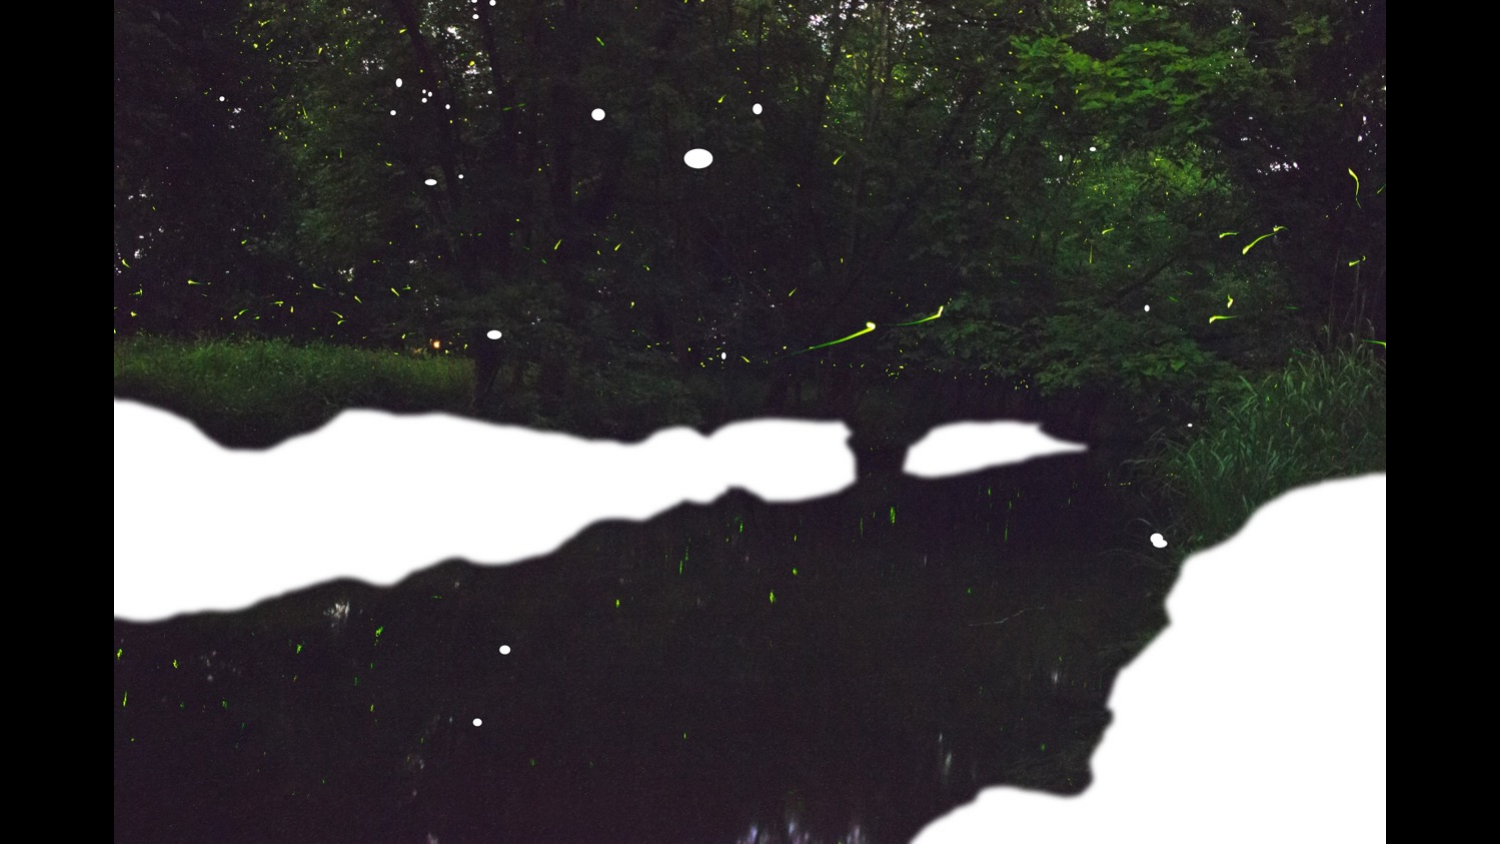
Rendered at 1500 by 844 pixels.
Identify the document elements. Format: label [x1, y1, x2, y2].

picture [113, 0, 1386, 844]
